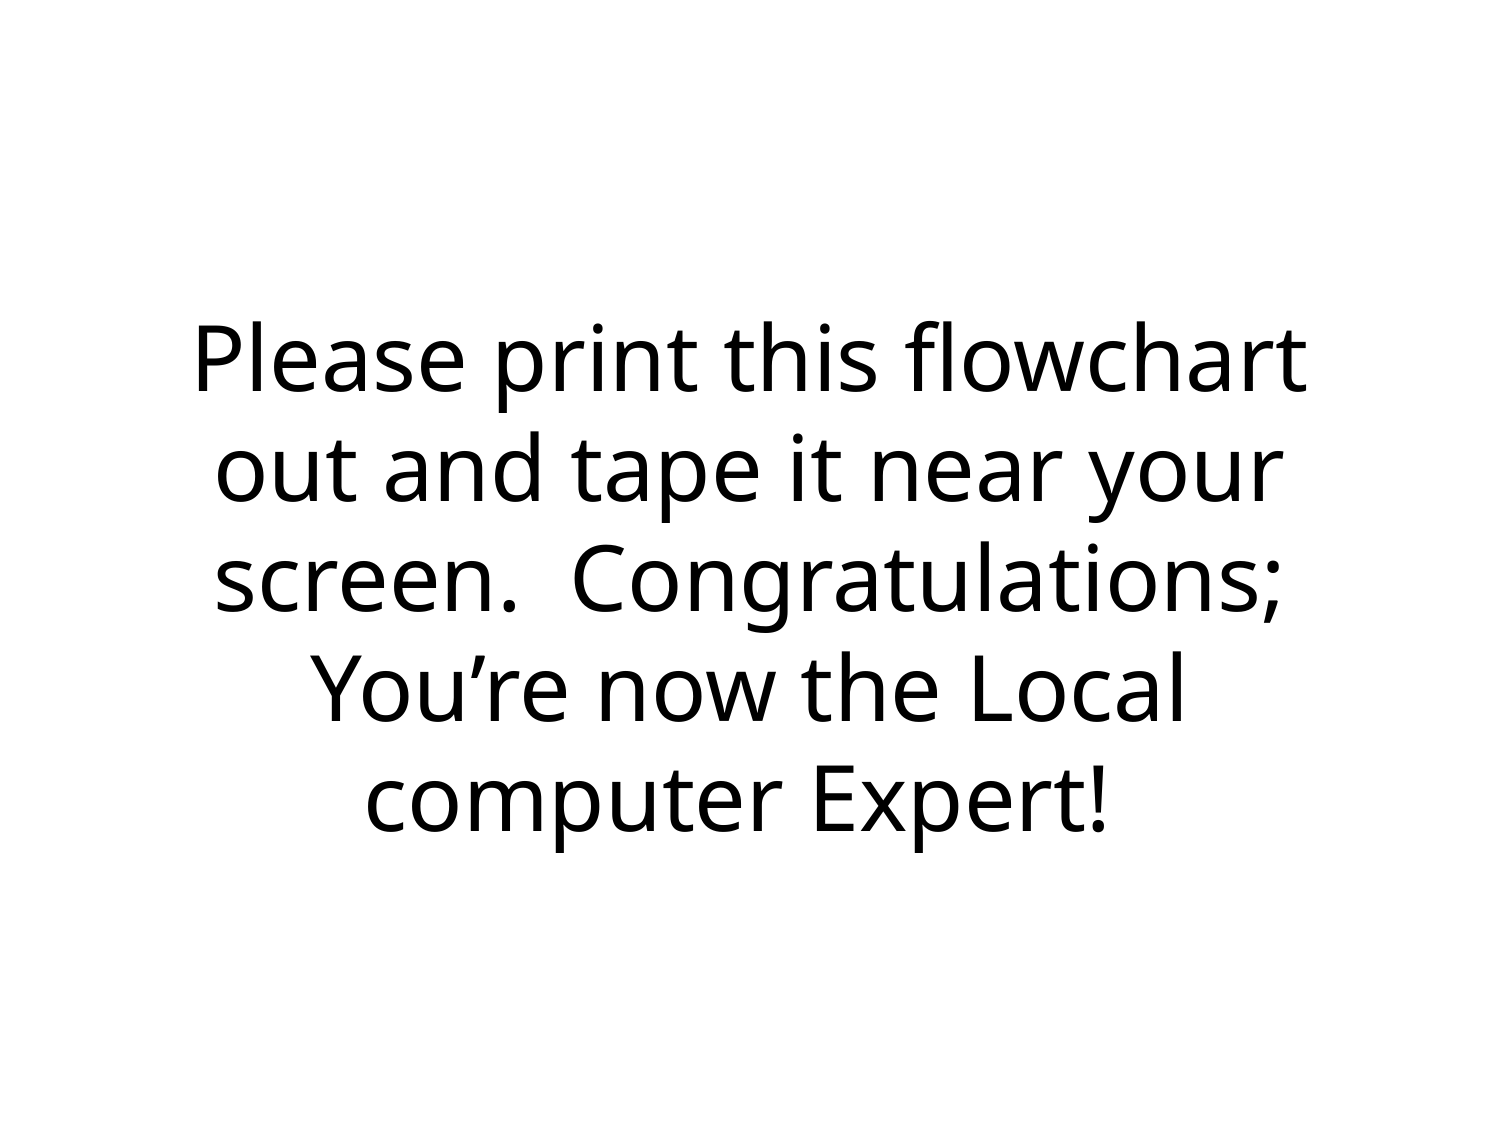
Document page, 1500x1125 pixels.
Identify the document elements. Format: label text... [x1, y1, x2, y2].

title Please print this flowchart out and tape it near your screen. Congratulations; You’re now the Local computer Expert! [112, 99, 1388, 1050]
